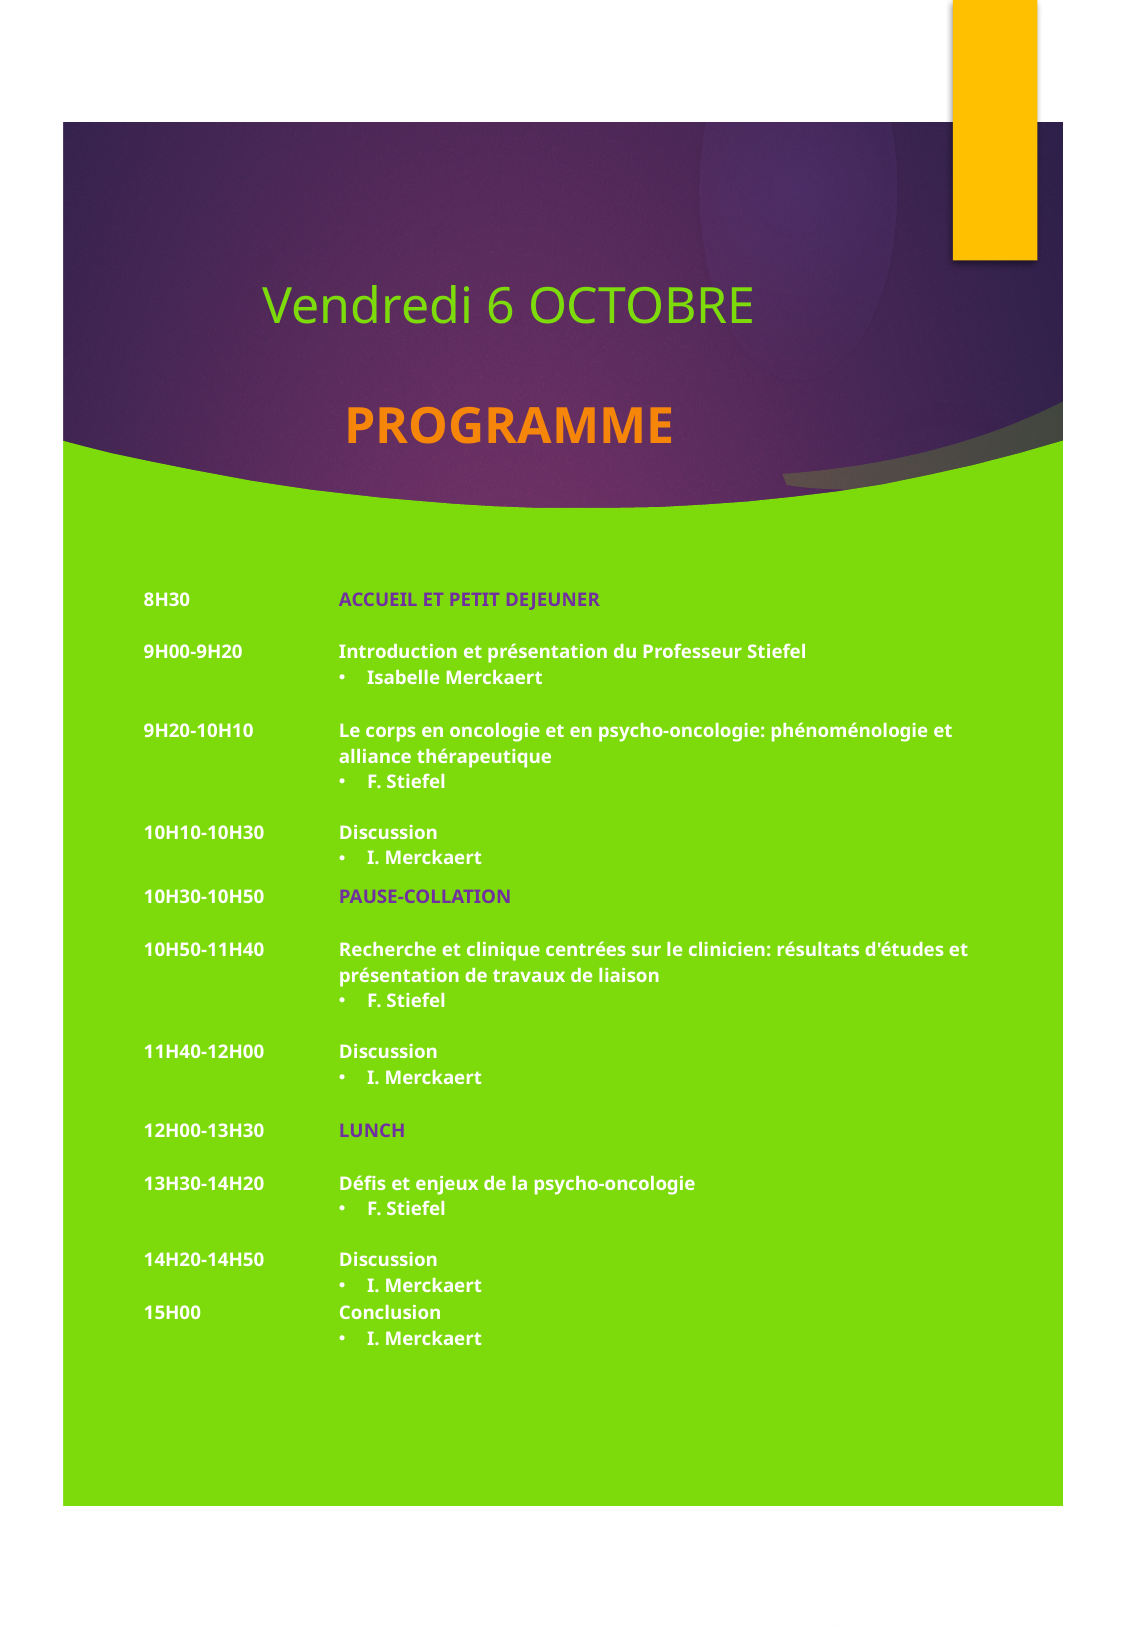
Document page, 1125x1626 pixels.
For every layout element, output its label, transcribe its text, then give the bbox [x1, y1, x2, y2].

table_cell Introduction et présentation du Professeur Stiefel Isabelle Merckaert [338, 638, 988, 717]
table_cell PAUSE-COLLATION [338, 883, 988, 936]
table_cell 9H00-9H20 [143, 638, 338, 717]
table_cell 13H30-14H20 14H20-14H50 [143, 1144, 338, 1299]
table_header 8H30 [143, 585, 338, 638]
table_cell Le corps en oncologie et en psycho-oncologie: phénoménologie et alliance thérapeutique F. Stiefel Discussion I. Merckaert [338, 717, 988, 883]
table_cell 12H00-13H30 [143, 1091, 338, 1144]
table_header ACCUEIL ET PETIT DEJEUNER [338, 585, 988, 638]
table_cell Recherche et clinique centrées sur le clinicien: résultats d'études et présentation de travaux de liaison F. Stiefel Discussion I. Merckaert [338, 936, 988, 1091]
table_cell 15H00 [143, 1299, 338, 1377]
table_cell LUNCH [338, 1091, 988, 1144]
table_cell 10H50-11H40 11H40-12H00 [143, 936, 338, 1091]
table_cell Conclusion I. Merckaert [338, 1299, 988, 1377]
title Vendredi 6 OCTOBRE PROGRAMME [131, 219, 888, 388]
table_cell Défis et enjeux de la psycho-oncologie F. Stiefel Discussion I. Merckaert [338, 1144, 988, 1299]
table_cell 9H20-10H10 10H10-10H30 [143, 717, 338, 883]
table_cell 10H30-10H50 [143, 883, 338, 936]
